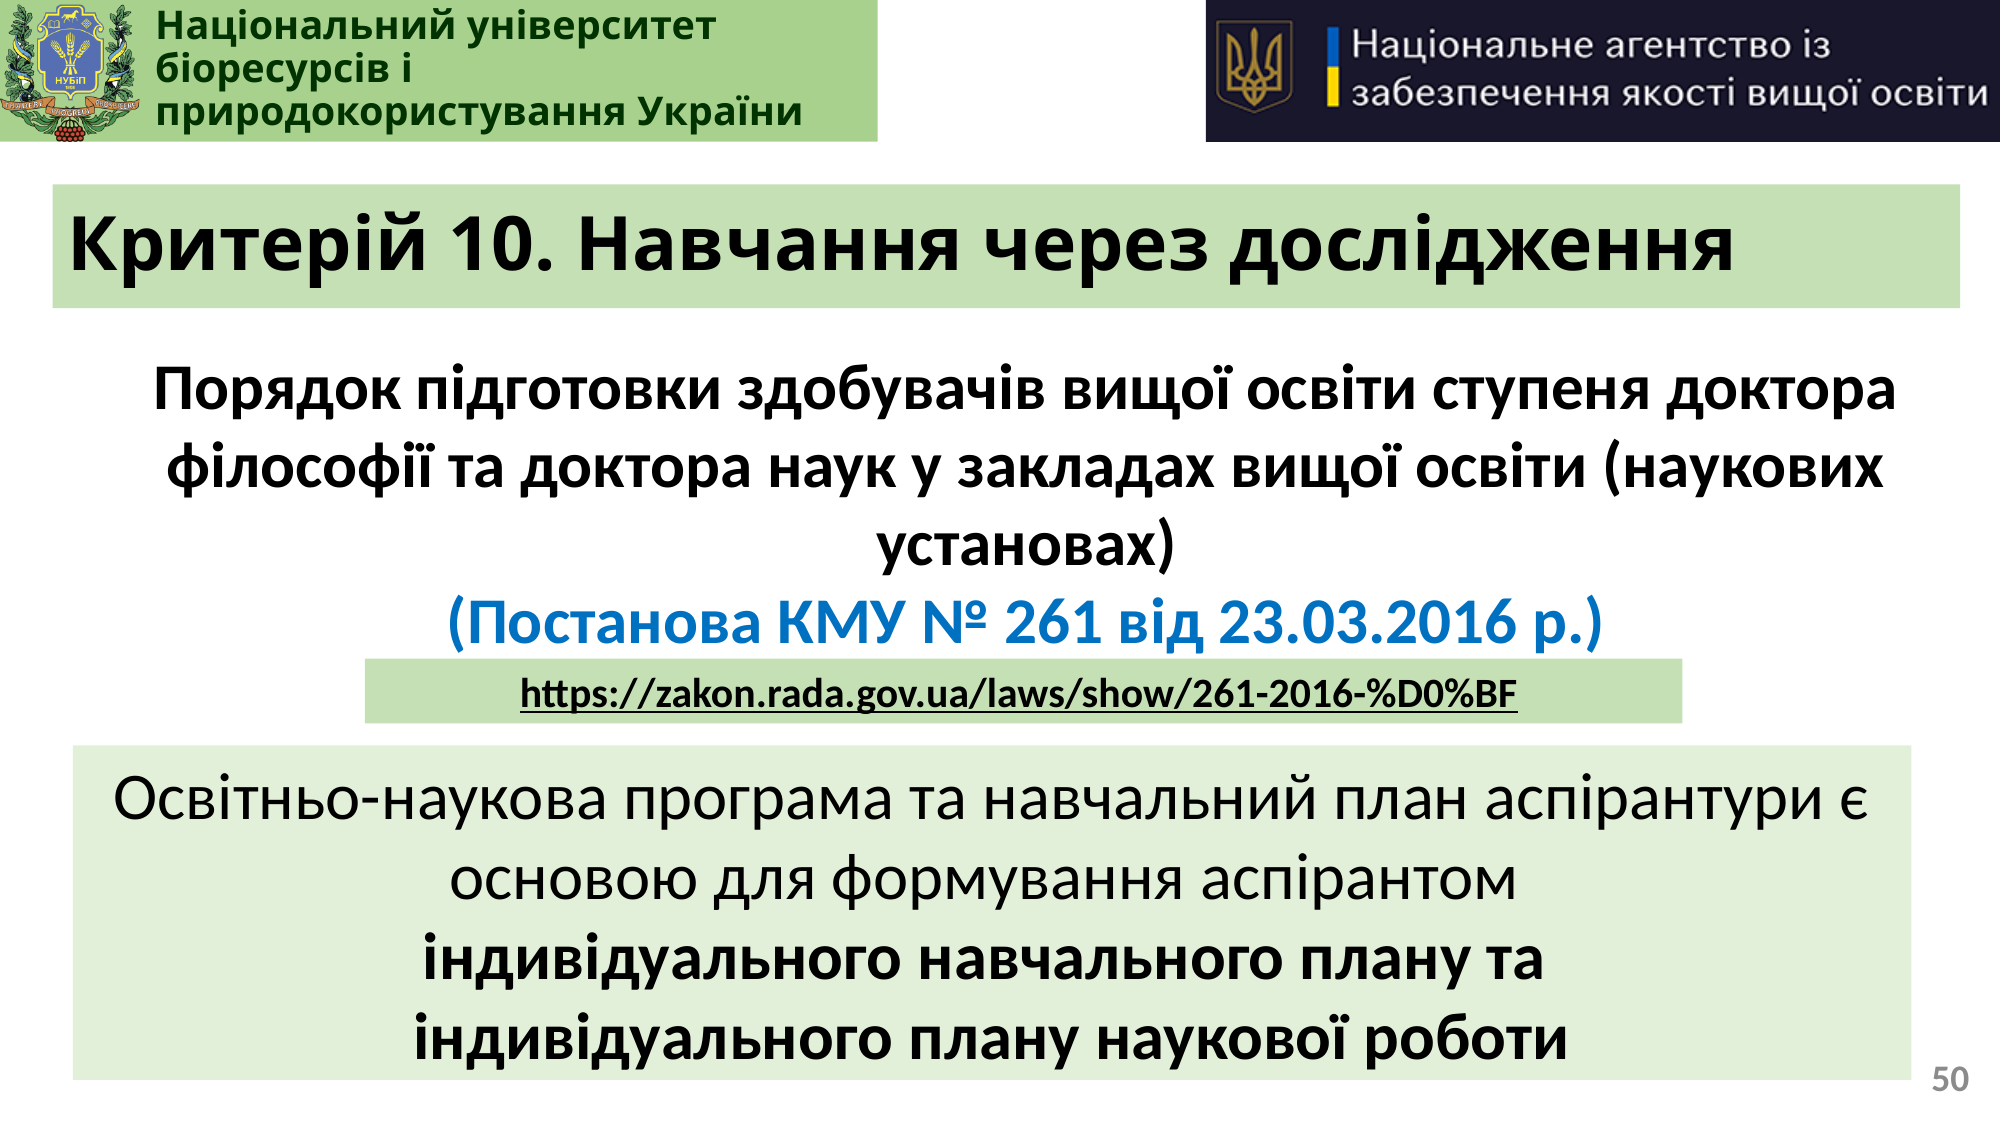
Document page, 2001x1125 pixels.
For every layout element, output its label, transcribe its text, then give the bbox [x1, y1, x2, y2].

picture [1205, 0, 2000, 142]
slide_number 50 [1911, 1046, 1985, 1107]
picture [0, 2, 140, 142]
list Порядок підготовки здобувачів вищої освіти ступеня доктора філософії та доктора наук у закладах вищої освіти (наукових установах) (Постанова КМУ № 261 від 23.03.2016 р.) [97, 336, 1957, 665]
title Критерій 10. Навчання через дослідження [52, 184, 1961, 309]
text_box https://zakon.rada.gov.ua/laws/show/261-2016-%D0%BF [364, 658, 1683, 724]
text_box Освітньо-наукова програма та навчальний план аспірантури є основою для формування аспірантом індивідуального навчального плану та індивідуального плану наукової роботи [72, 745, 1912, 1080]
